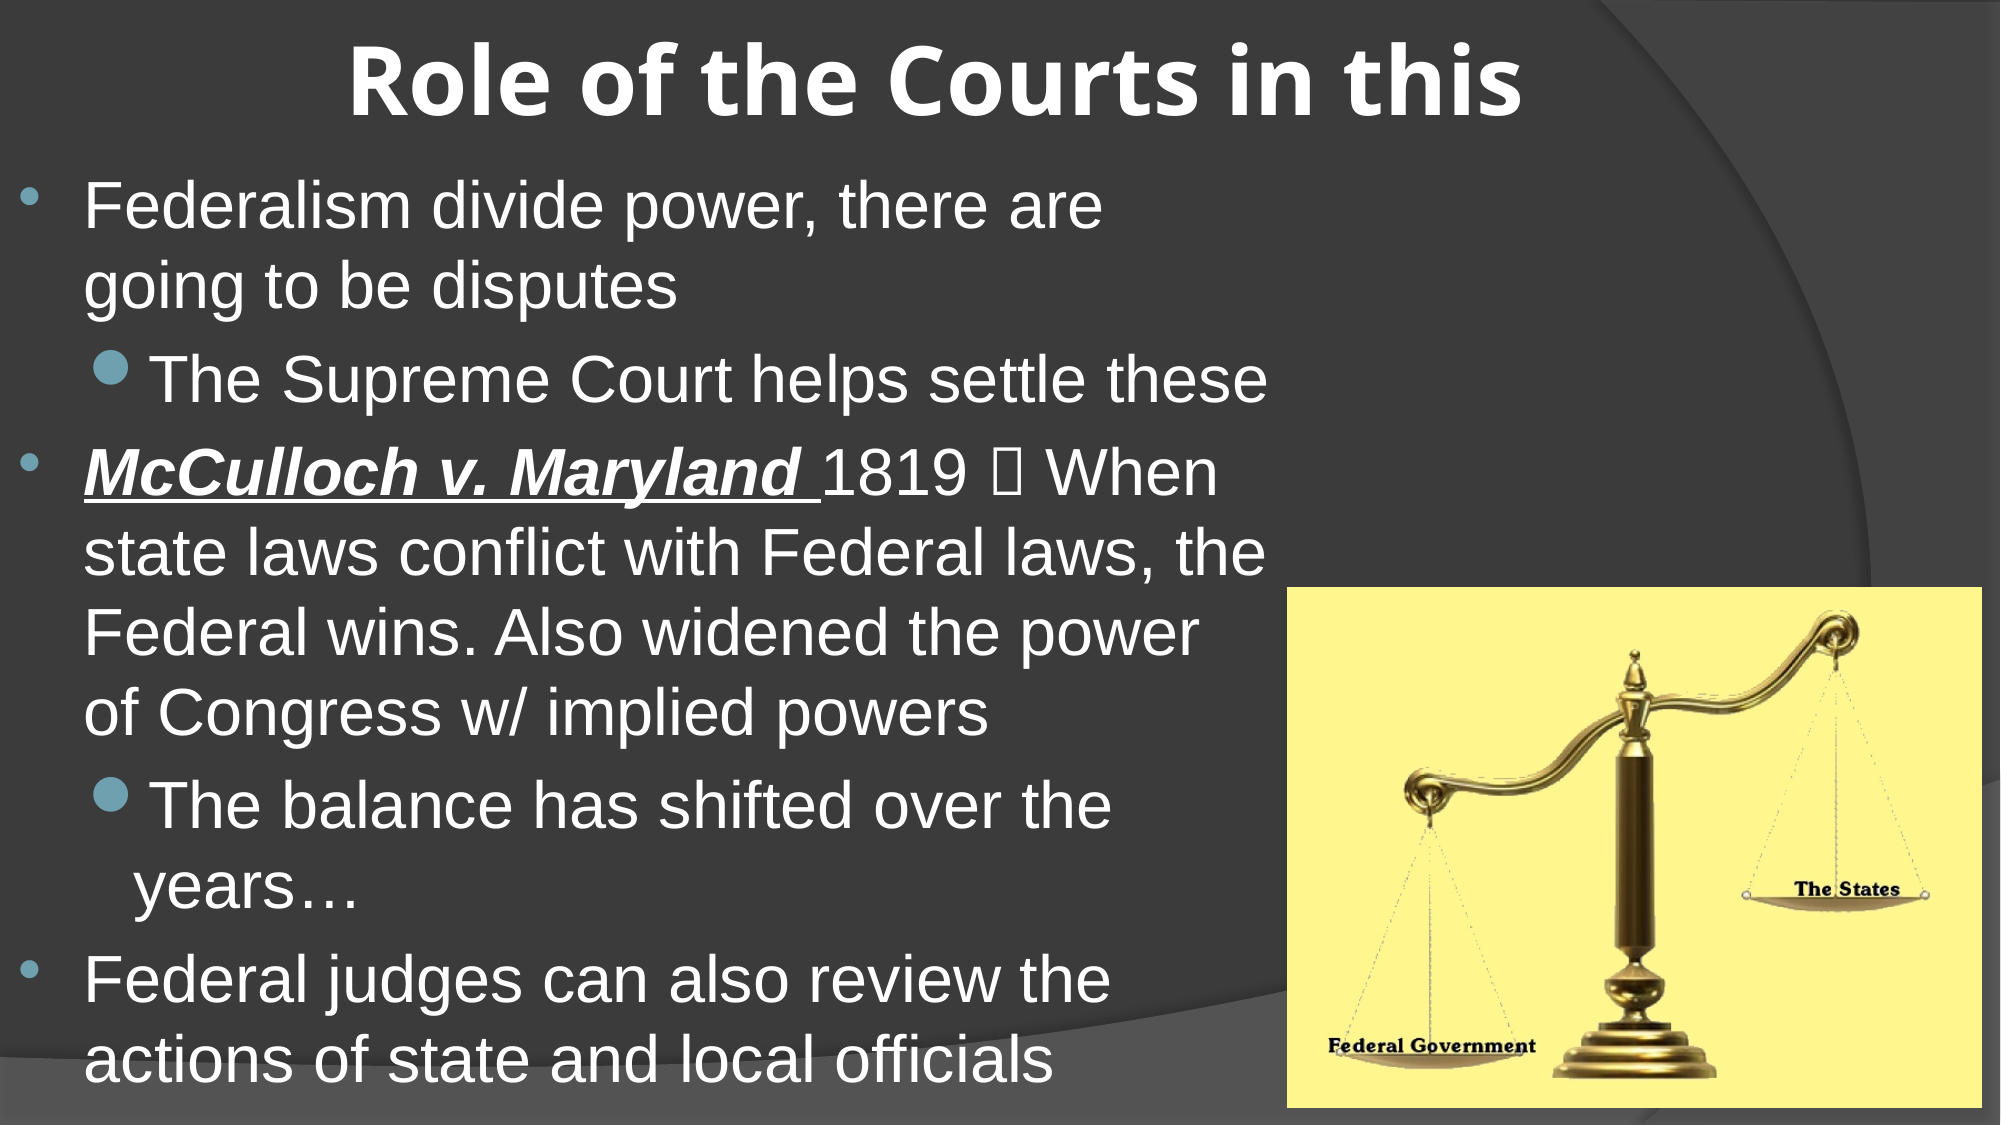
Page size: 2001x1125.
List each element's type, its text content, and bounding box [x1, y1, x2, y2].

title Role of the Courts in this [337, 0, 1563, 155]
picture [1287, 587, 1983, 1109]
list Federalism divide power, there are going to be disputes The Supreme Court helps settle these McCulloch v. Maryland 1819  When state laws conflict with Federal laws, the Federal wins. Also widened the power of Congress w/ implied powers The balance has shifted over the years… Federal judges can also review the actions of state and local officials [0, 154, 1288, 1005]
